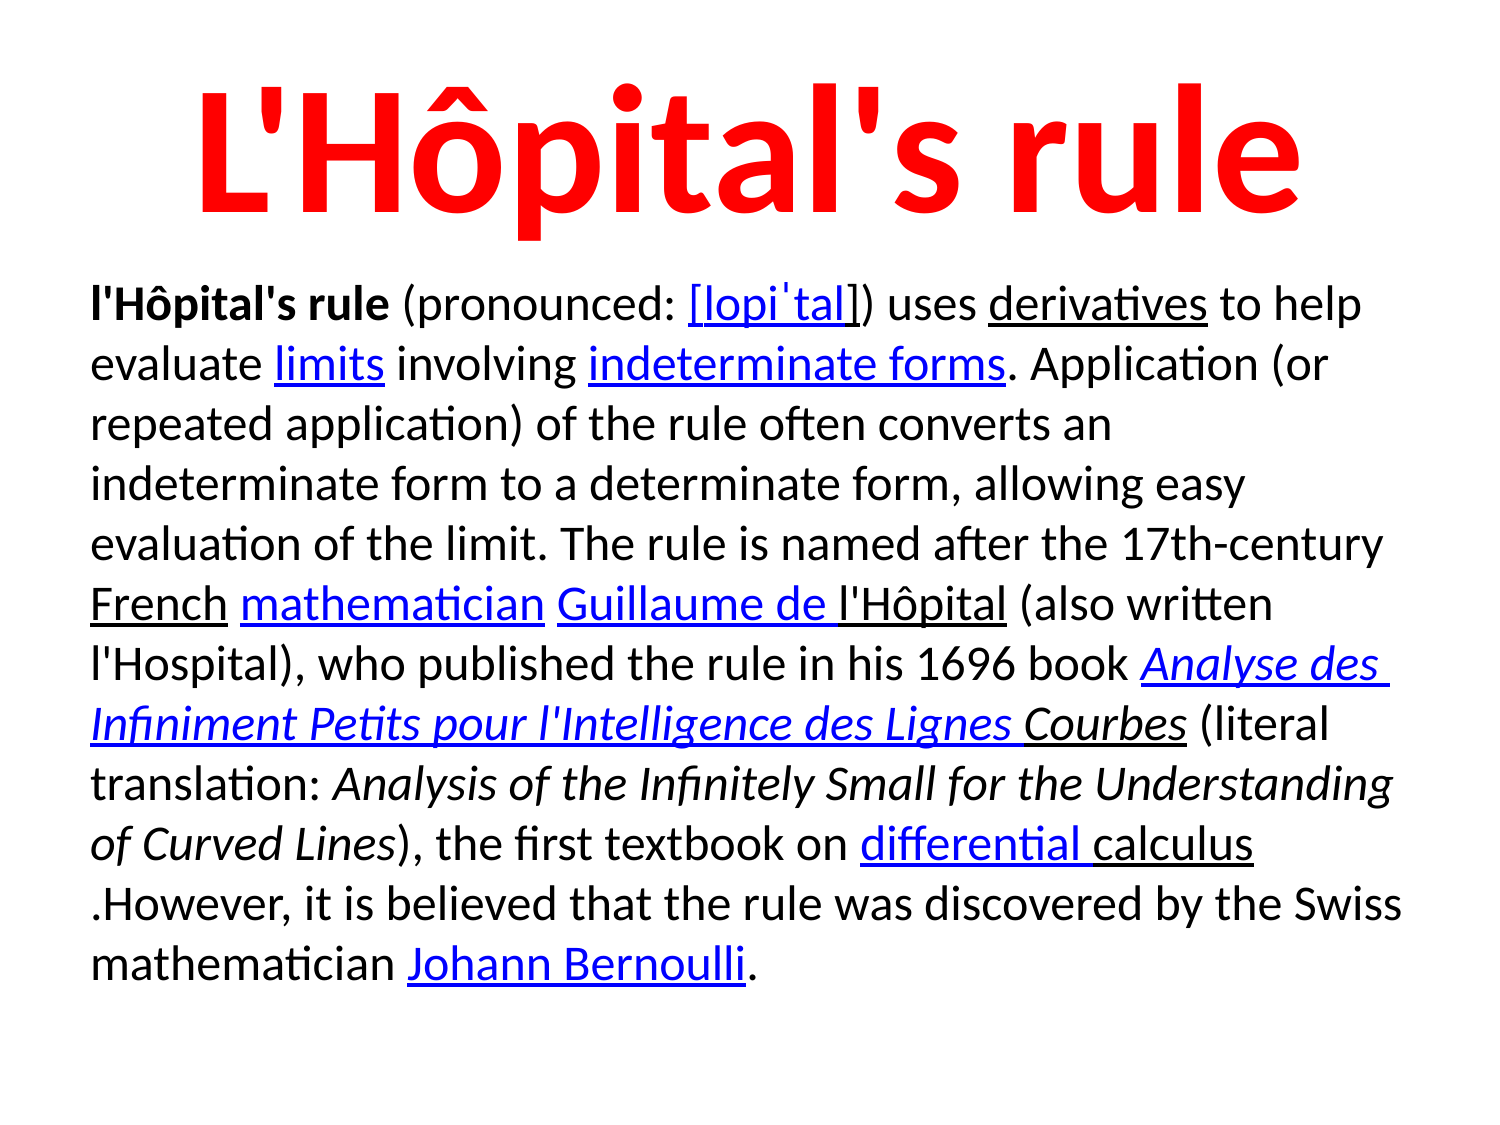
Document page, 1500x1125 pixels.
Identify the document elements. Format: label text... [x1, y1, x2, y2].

title L'Hôpital's rule [75, 45, 1425, 233]
list l'Hôpital's rule (pronounced: [lopiˈtal]) uses derivatives to help evaluate limits involving indeterminate forms. Application (or repeated application) of the rule often converts an indeterminate form to a determinate form, allowing easy evaluation of the limit. The rule is named after the 17th-century French mathematician Guillaume de l'Hôpital (also written l'Hospital), who published the rule in his 1696 book Analyse des Infiniment Petits pour l'Intelligence des Lignes Courbes (literal translation: Analysis of the Infinitely Small for the Understanding of Curved Lines), the first textbook on differential calculus.However, it is believed that the rule was discovered by the Swiss mathematician Johann Bernoulli. [75, 262, 1425, 1005]
